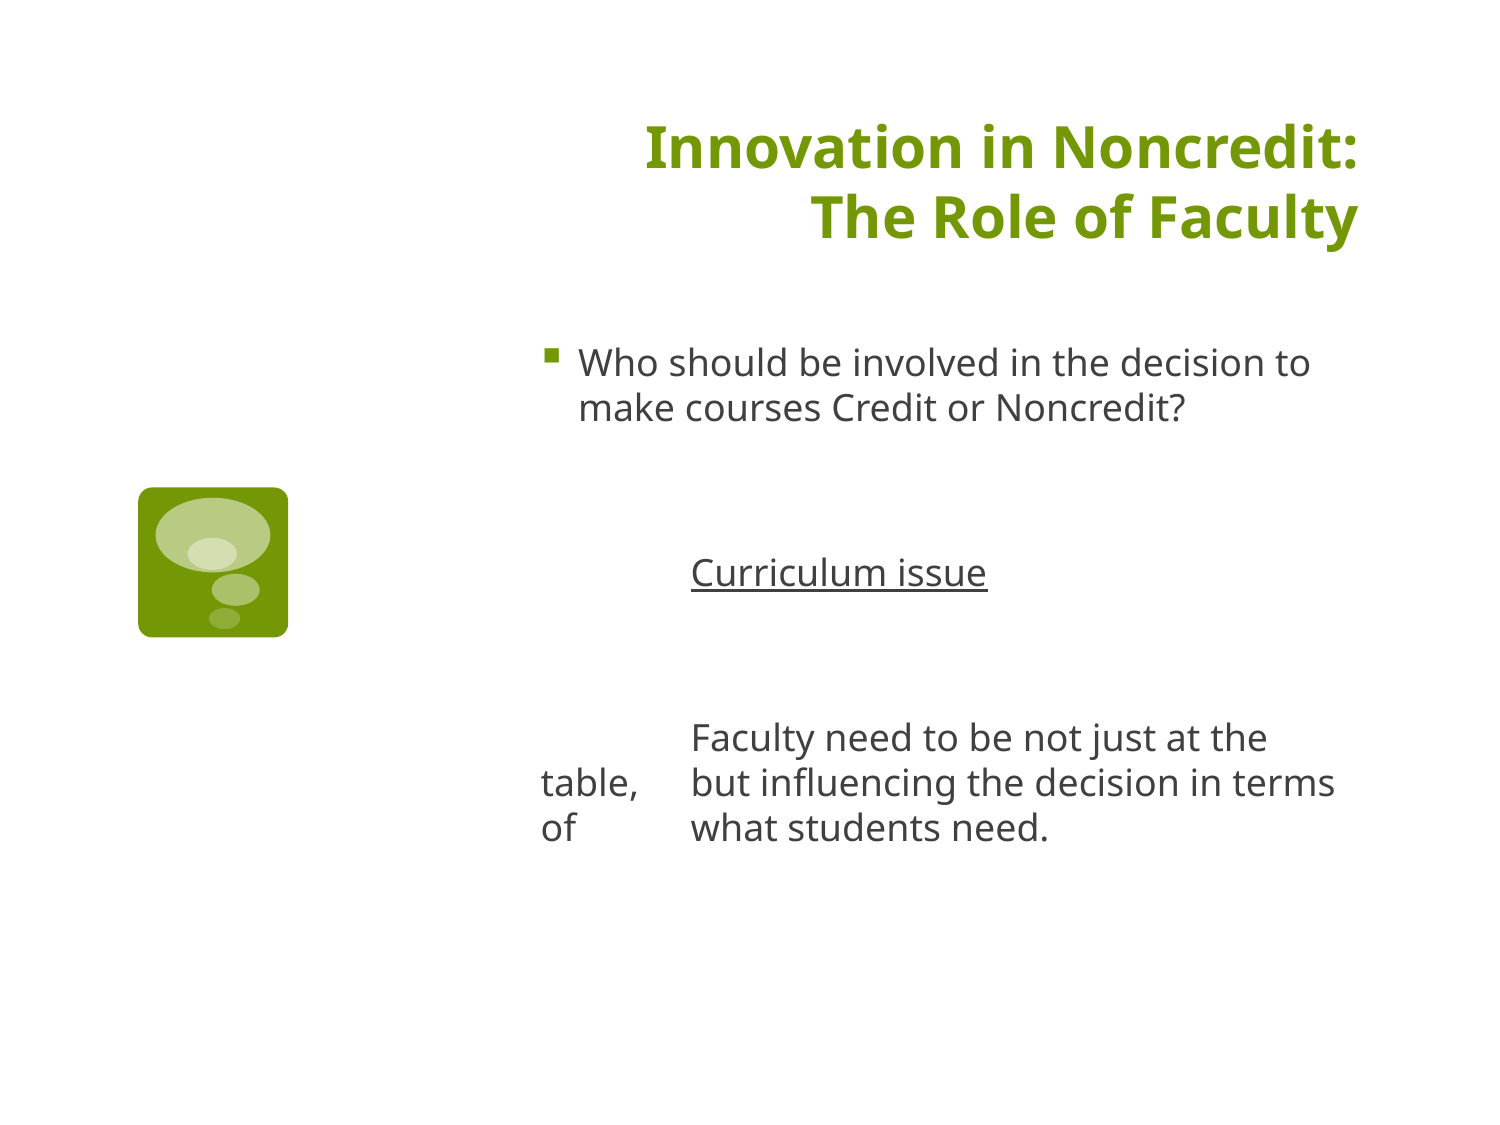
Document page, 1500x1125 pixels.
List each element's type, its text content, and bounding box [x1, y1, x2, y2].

title Innovation in Noncredit: The Role of Faculty [562, 112, 1375, 258]
list Who should be involved in the decision to make courses Credit or Noncredit? Curriculum issue Faculty need to be not just at the table, but influencing the decision in terms of what students need. [525, 331, 1374, 1005]
